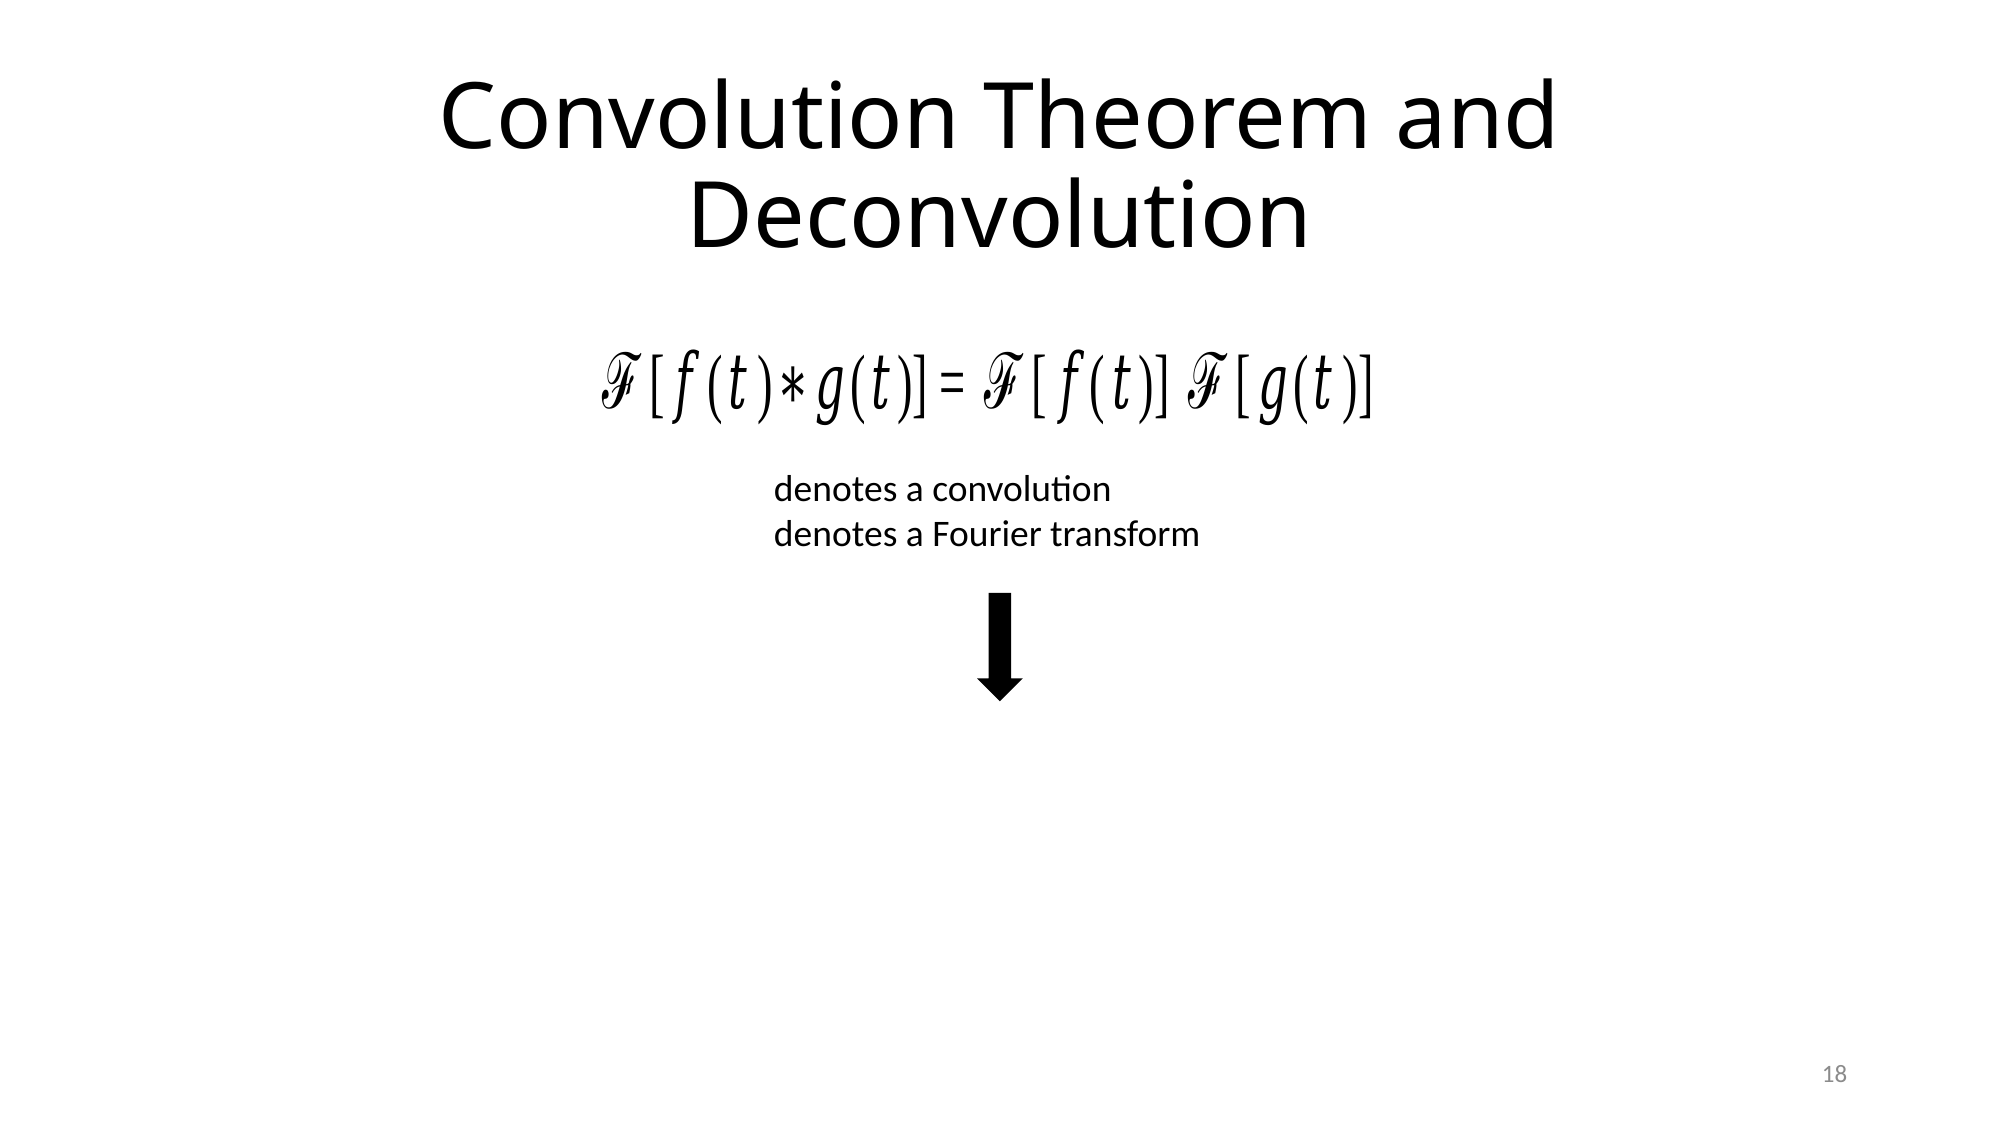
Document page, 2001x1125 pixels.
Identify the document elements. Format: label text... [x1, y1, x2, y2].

slide_number 18 [1412, 1042, 1863, 1103]
title Convolution Theorem and Deconvolution [137, 59, 1863, 278]
text_box [977, 592, 1023, 702]
